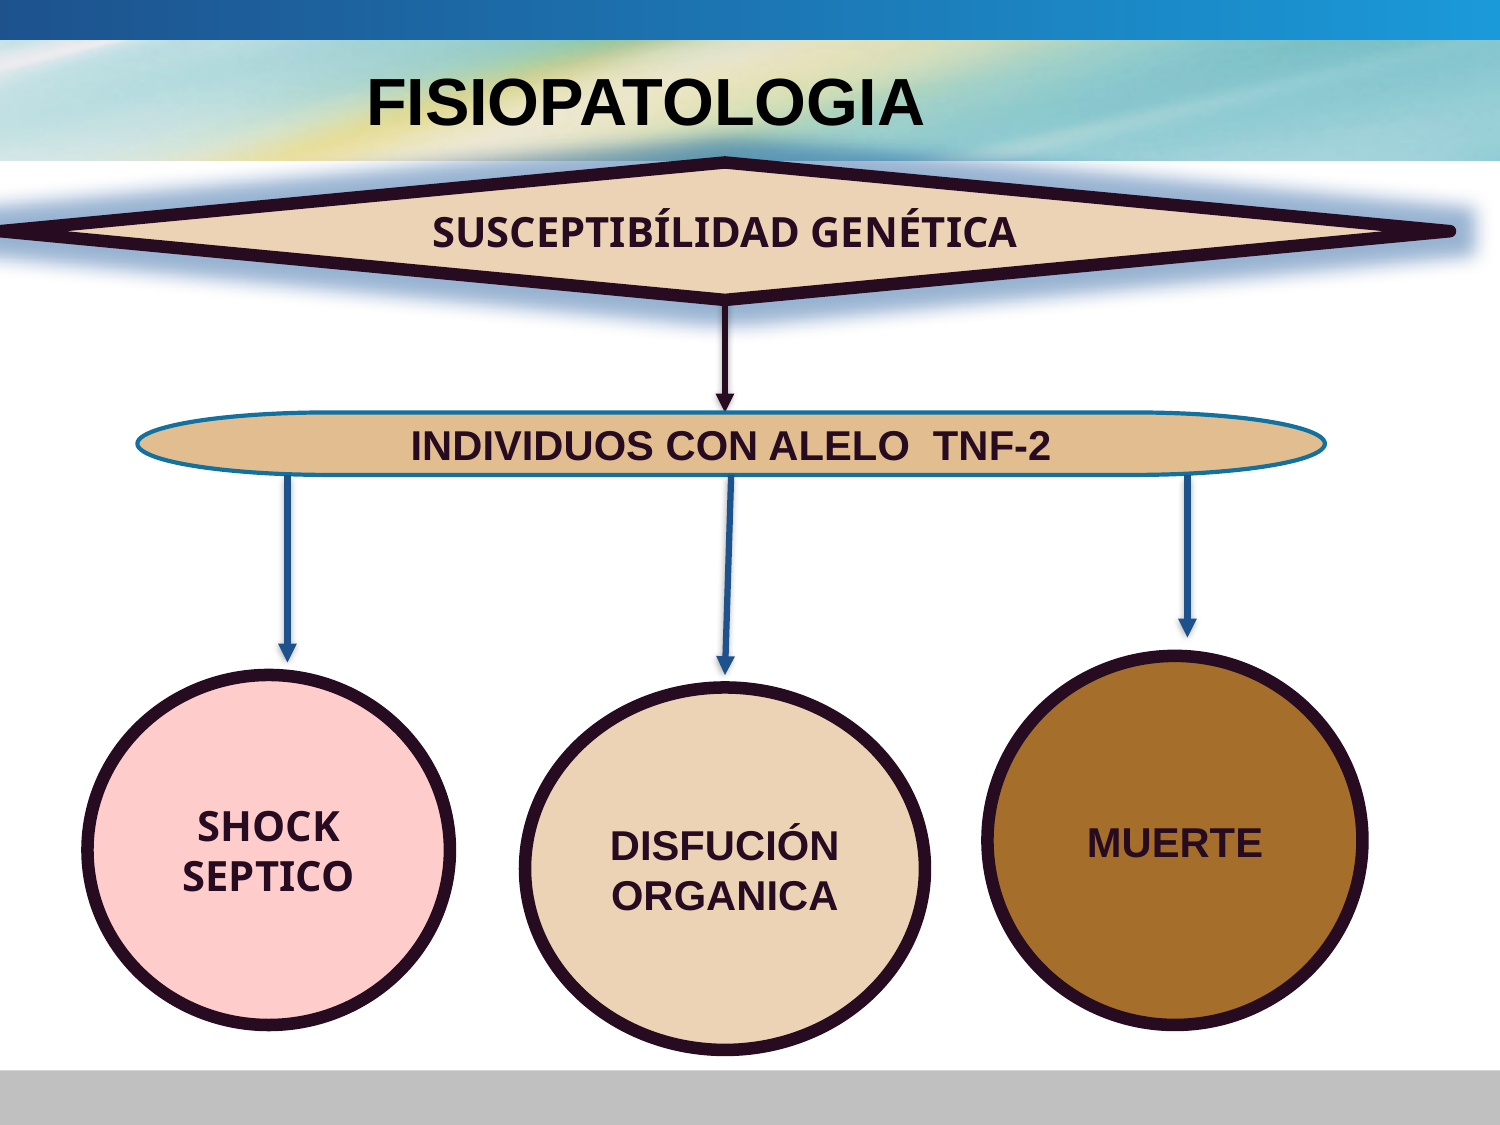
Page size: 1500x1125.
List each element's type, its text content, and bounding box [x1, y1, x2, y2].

title FISIOPATOLOGIA [75, 52, 1425, 145]
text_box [724, 474, 732, 676]
text_box SHOCK SEPTICO [85, 672, 453, 1028]
text_box SUSCEPTIBÍLIDAD GENÉTICA [0, 160, 1453, 302]
text_box INDIVIDUOS CON ALELO TNF-2 [135, 410, 1327, 478]
text_box MUERTE [985, 653, 1365, 1028]
text_box DISFUCIÓN ORGANICA [522, 685, 928, 1053]
picture [0, 39, 1500, 161]
